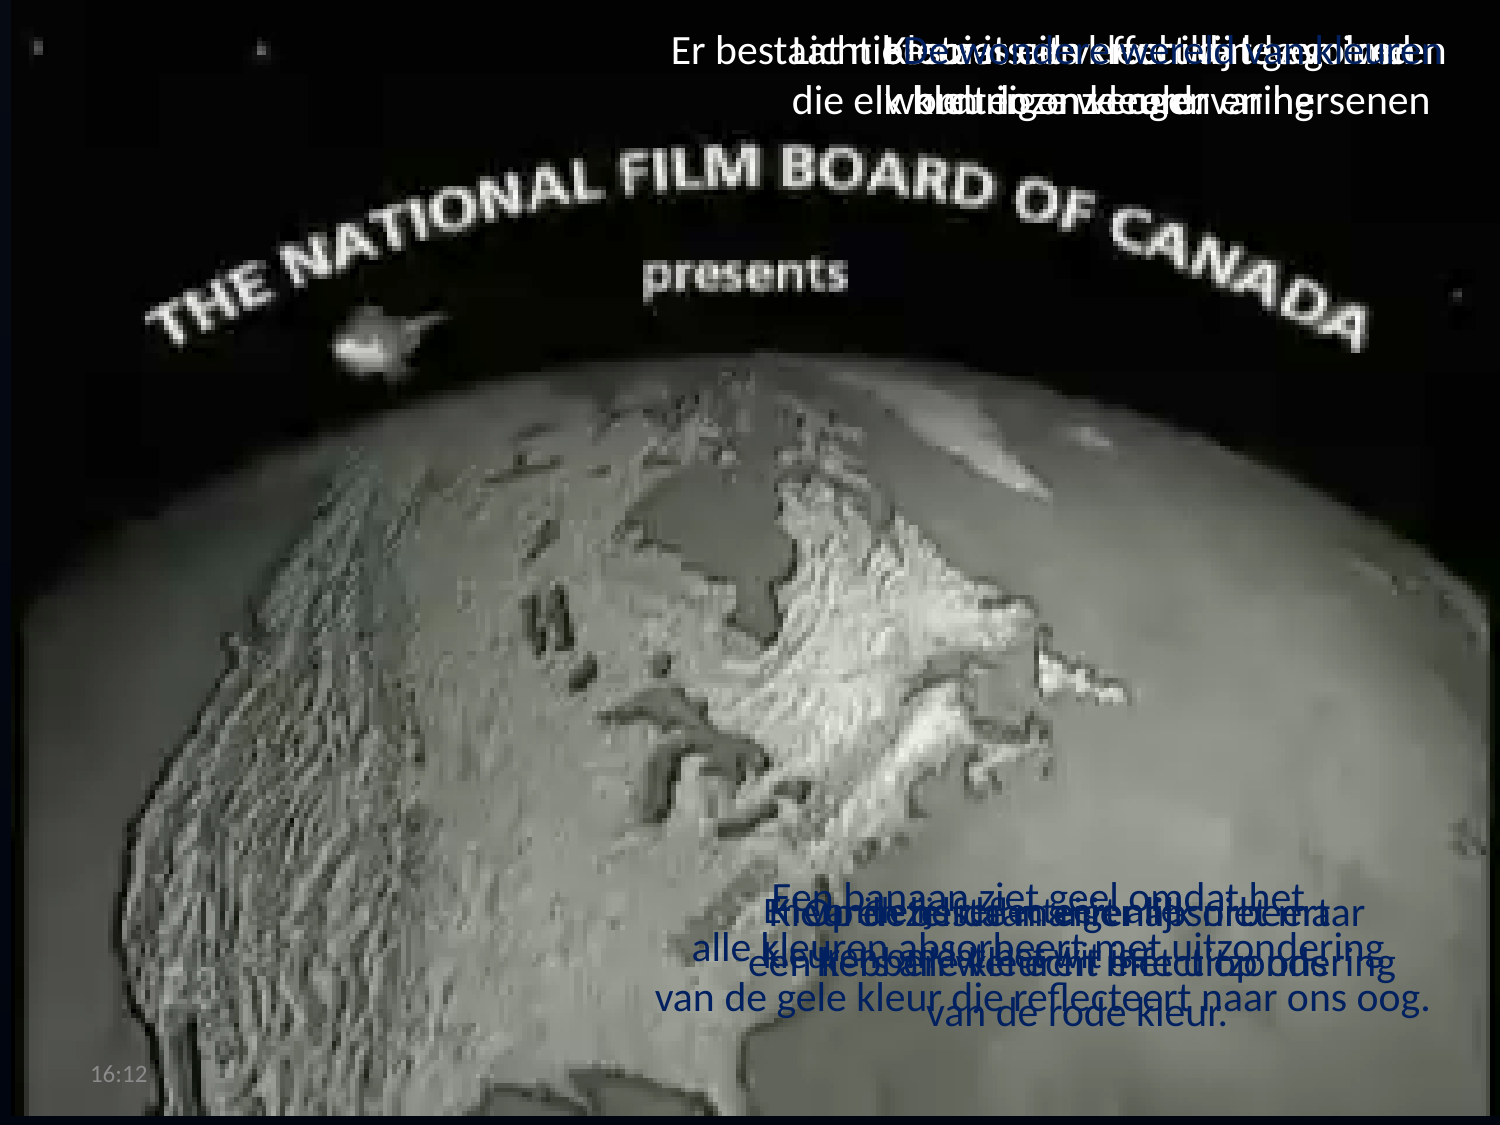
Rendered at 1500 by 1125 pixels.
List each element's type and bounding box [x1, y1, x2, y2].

list [10, 0, 1500, 1118]
